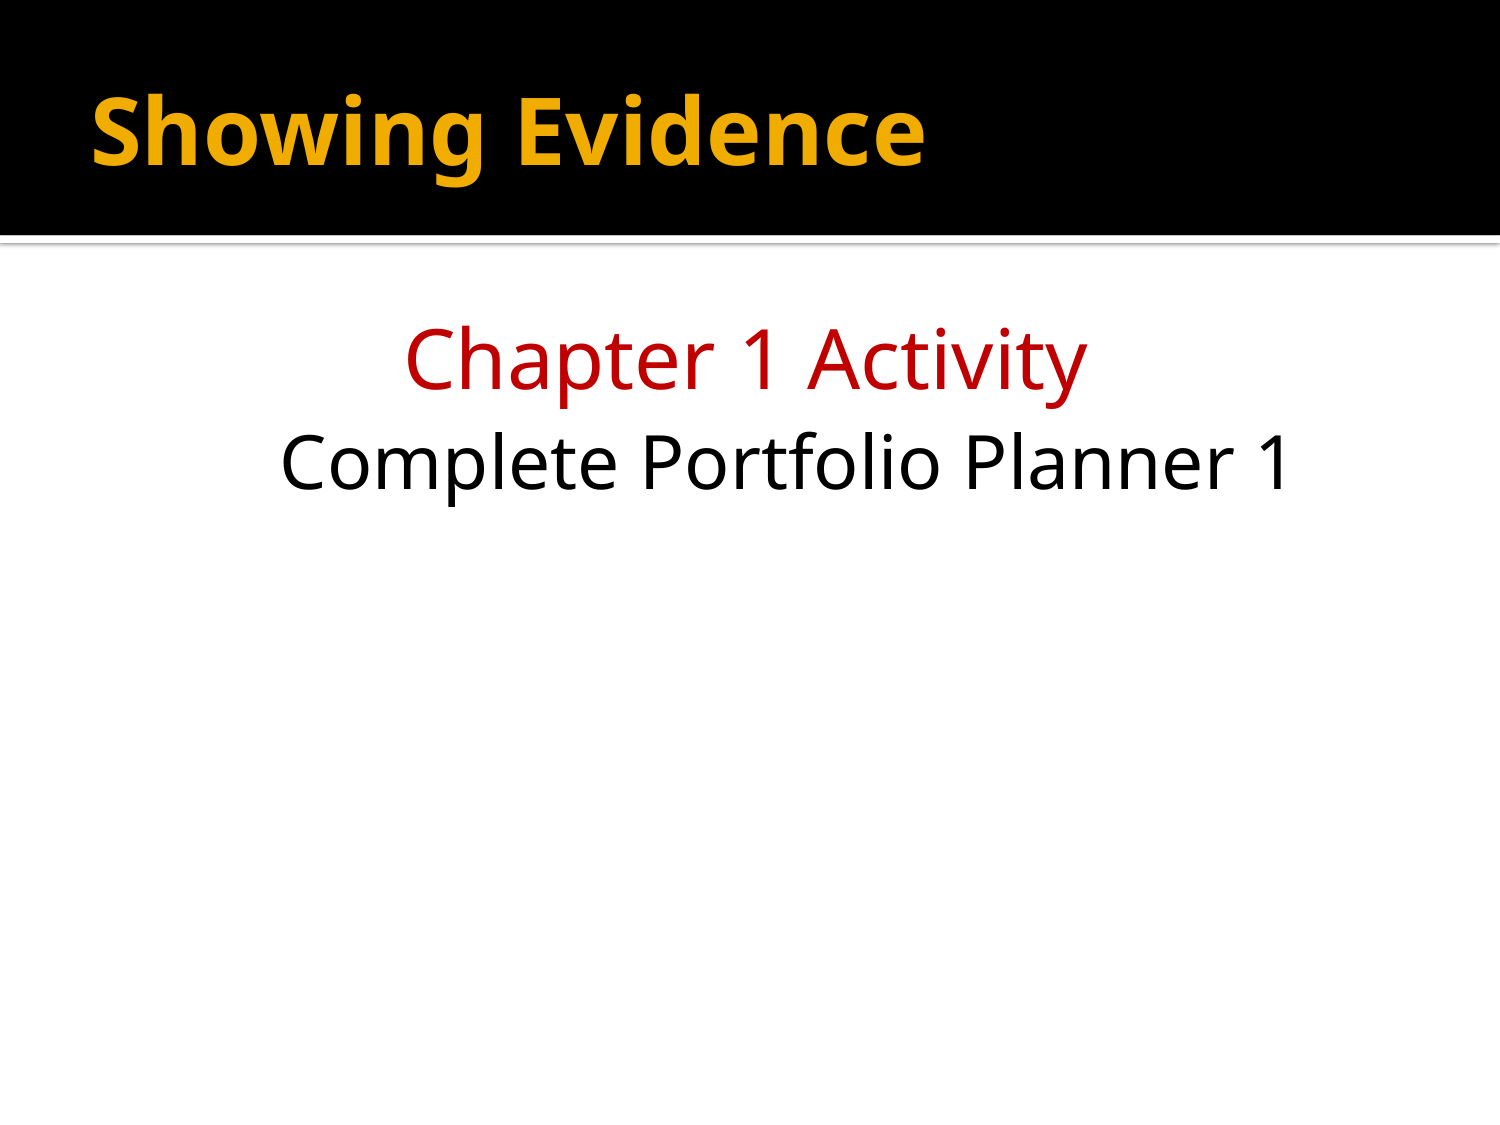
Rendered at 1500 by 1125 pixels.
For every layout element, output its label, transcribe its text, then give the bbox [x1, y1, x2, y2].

title Showing Evidence [75, 25, 1425, 231]
list Chapter 1 Activity Complete Portfolio Planner 1 [74, 290, 1426, 1051]
